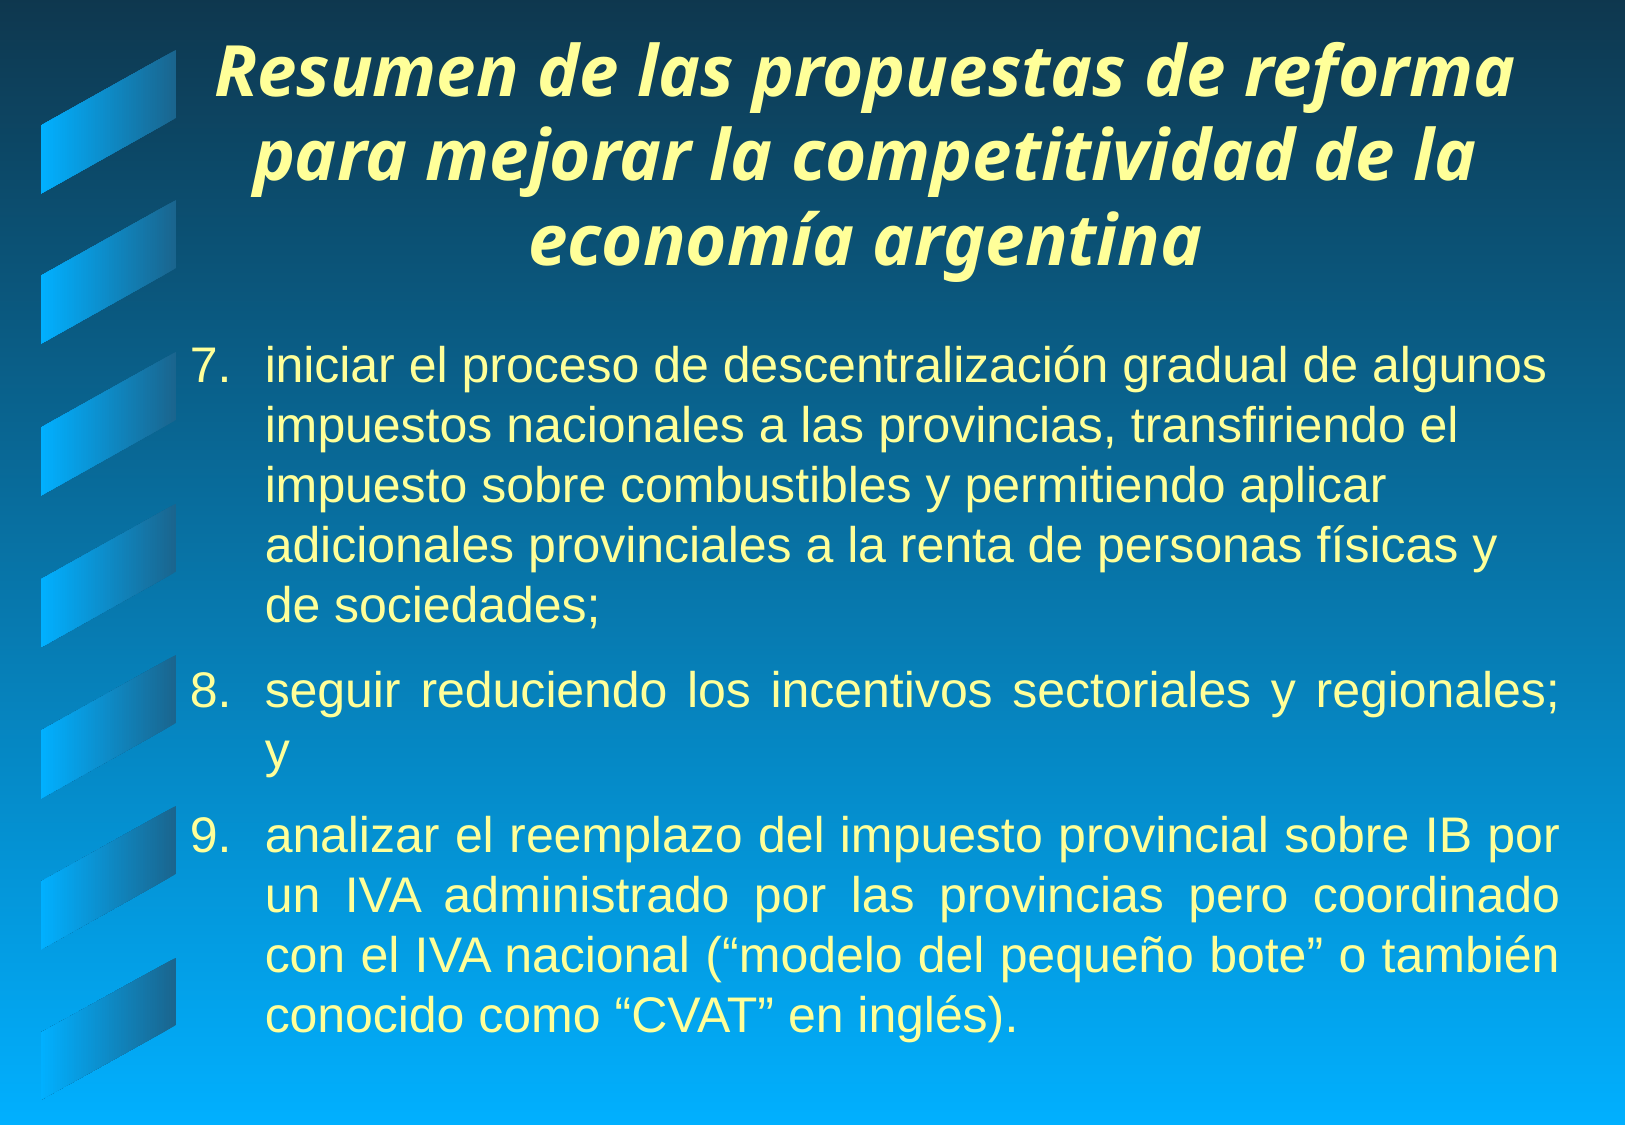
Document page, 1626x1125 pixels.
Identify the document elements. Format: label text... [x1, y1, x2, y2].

title Resumen de las propuestas de reforma para mejorar la competitividad de la economía argentina [174, 99, 1557, 288]
text_box iniciar el proceso de descentralización gradual de algunos impuestos nacionales a las provincias, transfiriendo el impuesto sobre combustibles y permitiendo aplicar adicionales provinciales a la renta de personas físicas y de sociedades; seguir reduciendo los incentivos sectoriales y regionales; y analizar el reemplazo del impuesto provincial sobre IB por un IVA administrado por las provincias pero coordinado con el IVA nacional (“modelo del pequeño bote” o también conocido como “CVAT” en inglés). [174, 324, 1575, 1050]
